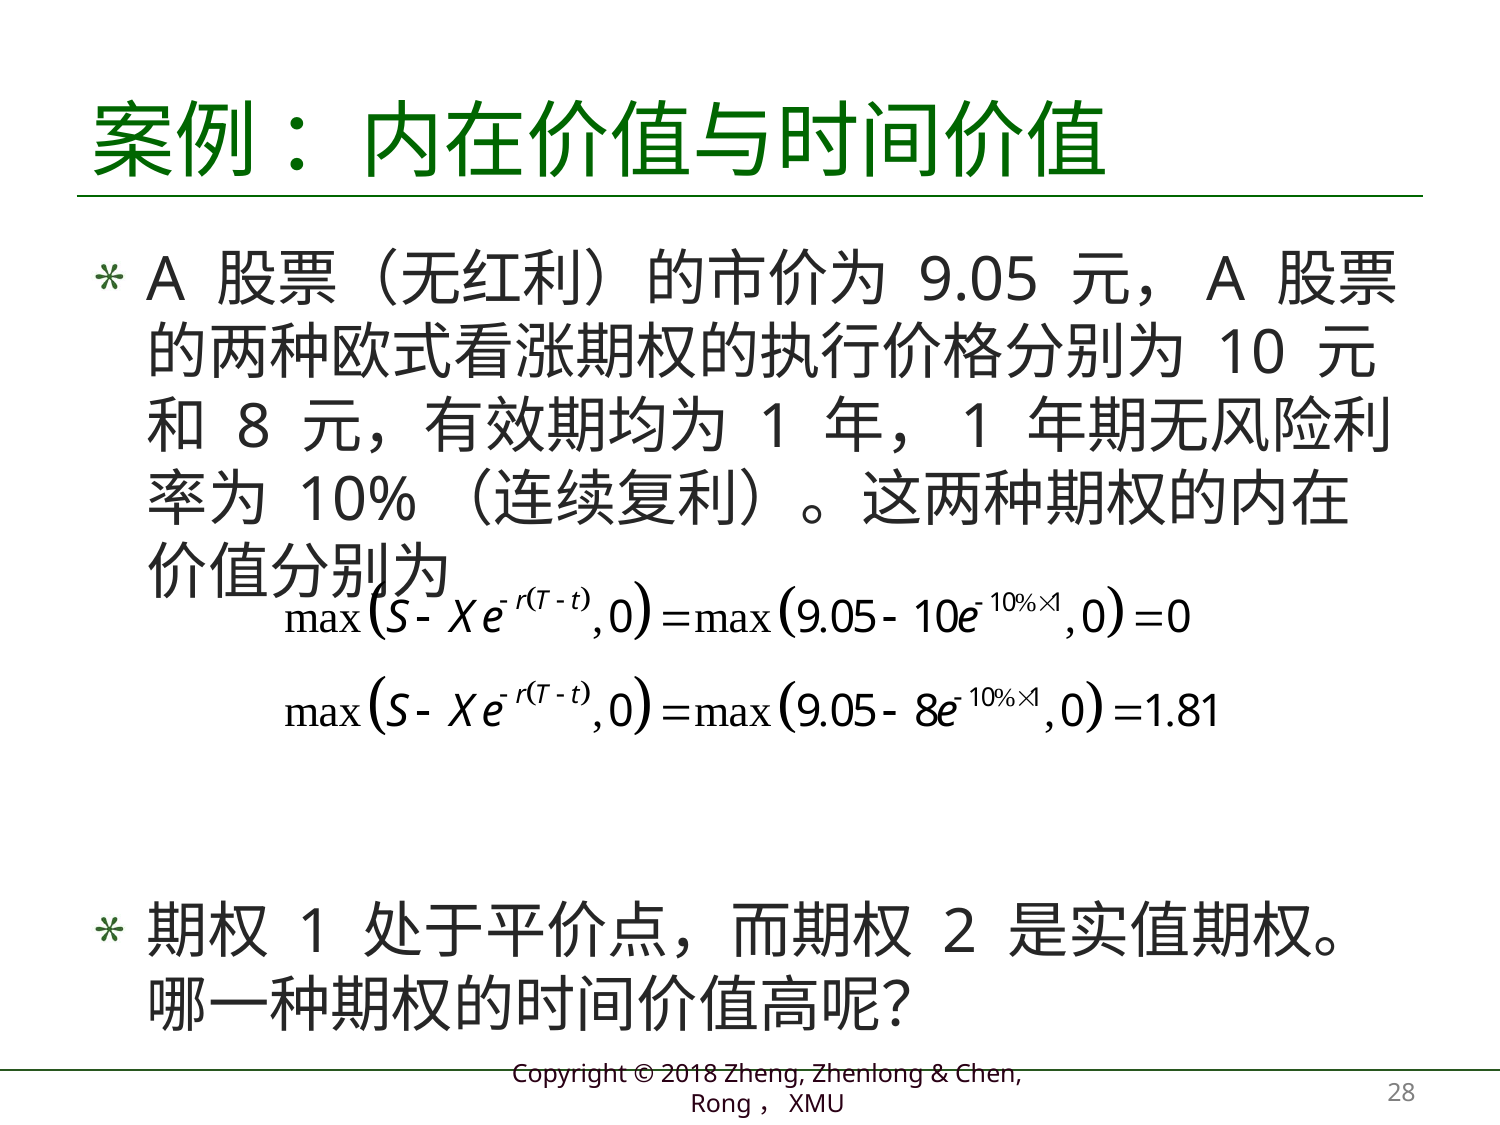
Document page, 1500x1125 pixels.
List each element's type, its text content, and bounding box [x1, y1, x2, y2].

picture [91, 914, 127, 943]
list A 股票（无红利）的市价为 9.05 元，A 股票的两种欧式看涨期权的执行价格分别为 10 元和 8 元，有效期均为 1 年，1 年期无风险利率为 10%（连续复利）。这两种期权的内在价值分别为 期权 1 处于平价点，而期权 2 是实值期权。哪一种期权的时间价值高呢？ [76, 231, 1427, 1054]
title 案例 ：内在价值与时间价值 [76, 54, 1427, 194]
picture [91, 261, 127, 291]
slide_number 28 [1080, 1070, 1431, 1118]
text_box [277, 574, 1227, 763]
